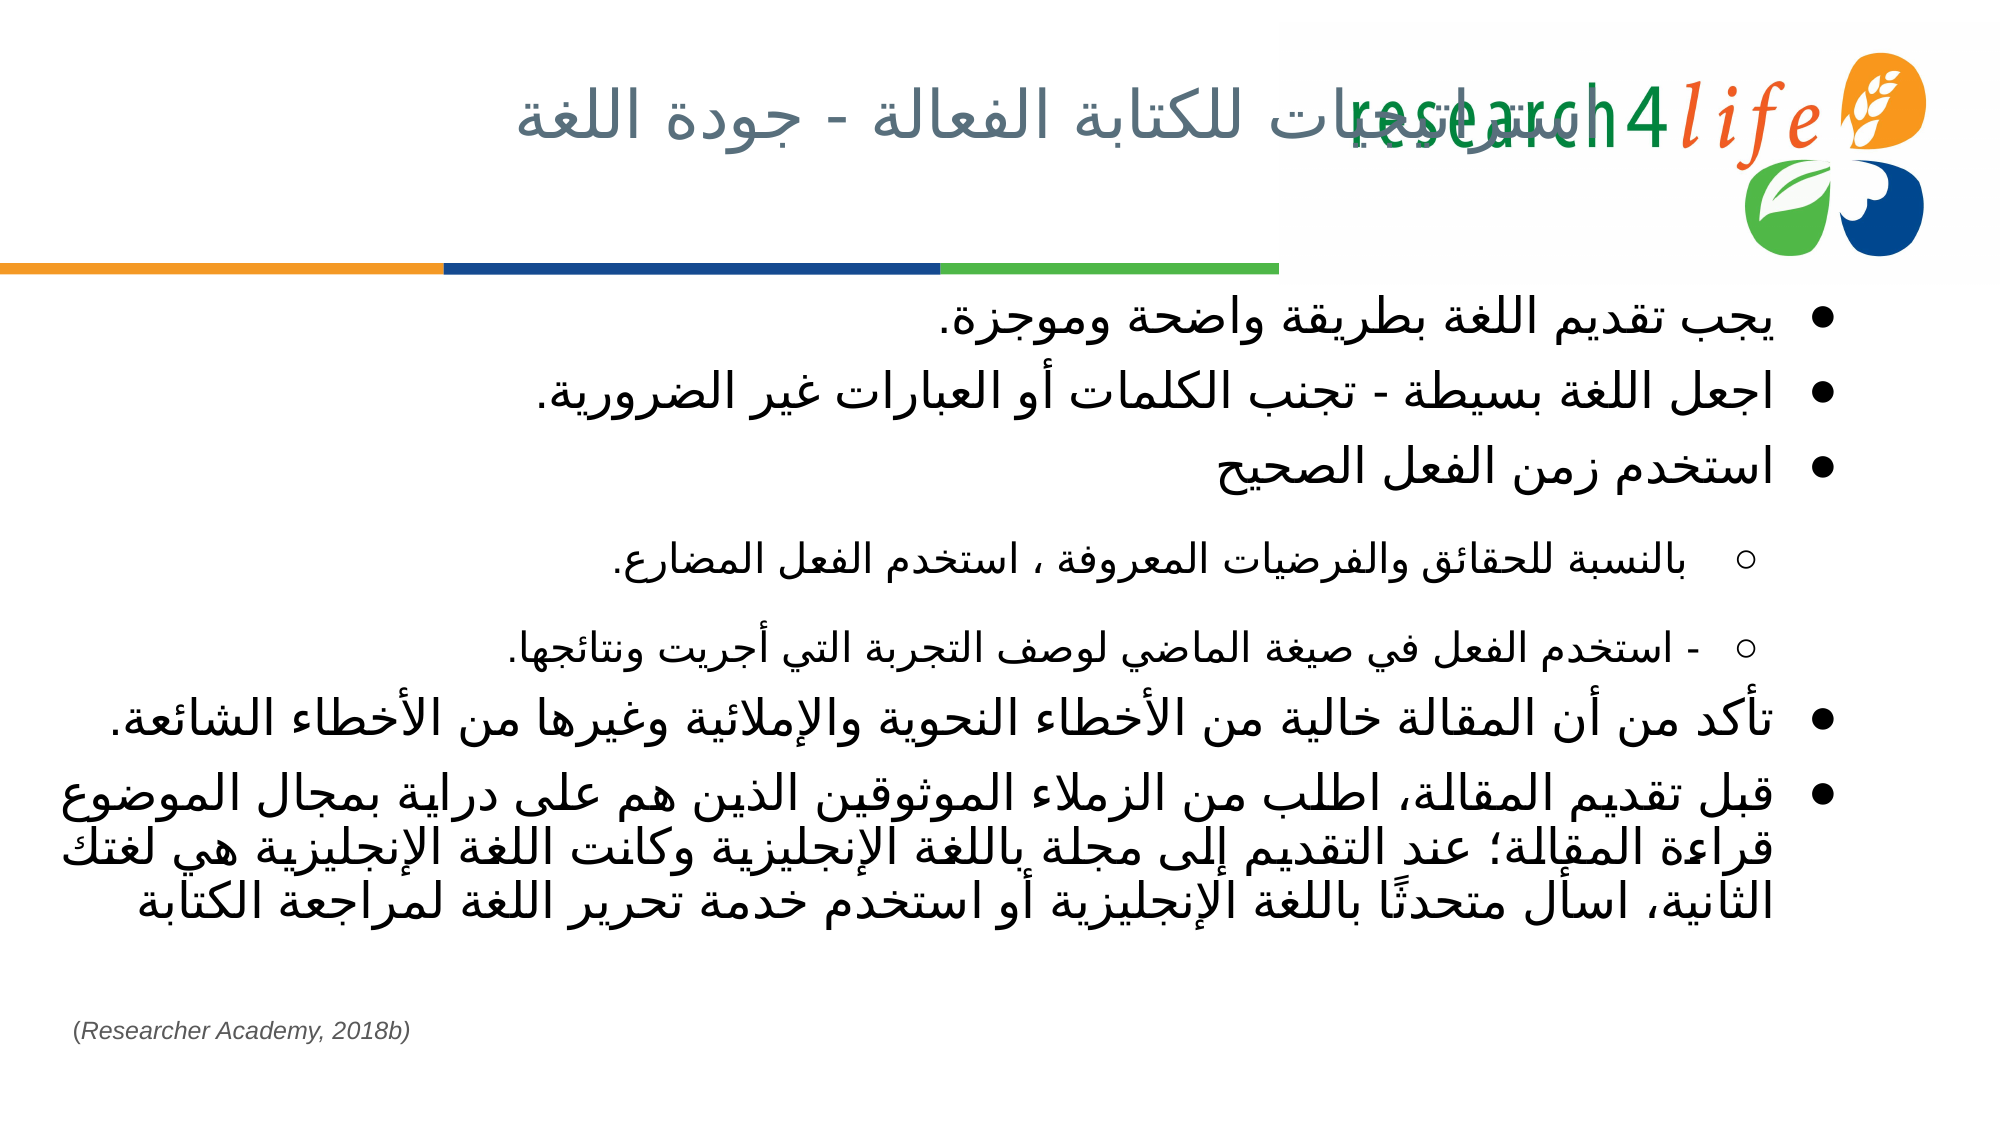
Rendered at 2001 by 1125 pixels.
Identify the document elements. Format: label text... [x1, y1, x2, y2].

picture [1279, 22, 2000, 285]
list يجب تقديم اللغة بطريقة واضحة وموجزة. اجعل اللغة بسيطة - تجنب الكلمات أو العبارات غير الضرورية. استخدم زمن الفعل الصحيح بالنسبة للحقائق والفرضيات المعروفة ، استخدم الفعل المضارع. - استخدم الفعل في صيغة الماضي لوصف التجربة التي أجريت ونتائجها. تأكد من أن المقالة خالية من الأخطاء النحوية والإملائية وغيرها من الأخطاء الشائعة. قبل تقديم المقالة، اطلب من الزملاء الموثوقين الذين هم على دراية بمجال الموضوع قراءة المقالة؛ عند التقديم إلى مجلة باللغة الإنجليزية وكانت اللغة الإنجليزية هي لغتك الثانية، اسأل متحدثًا باللغة الإنجليزية أو استخدم خدمة تحرير اللغة لمراجعة الكتابة (Researcher Academy, 2018b) [45, 283, 1866, 1103]
title استراتيجيات للكتابة الفعالة - جودة اللغة [499, 73, 1830, 251]
